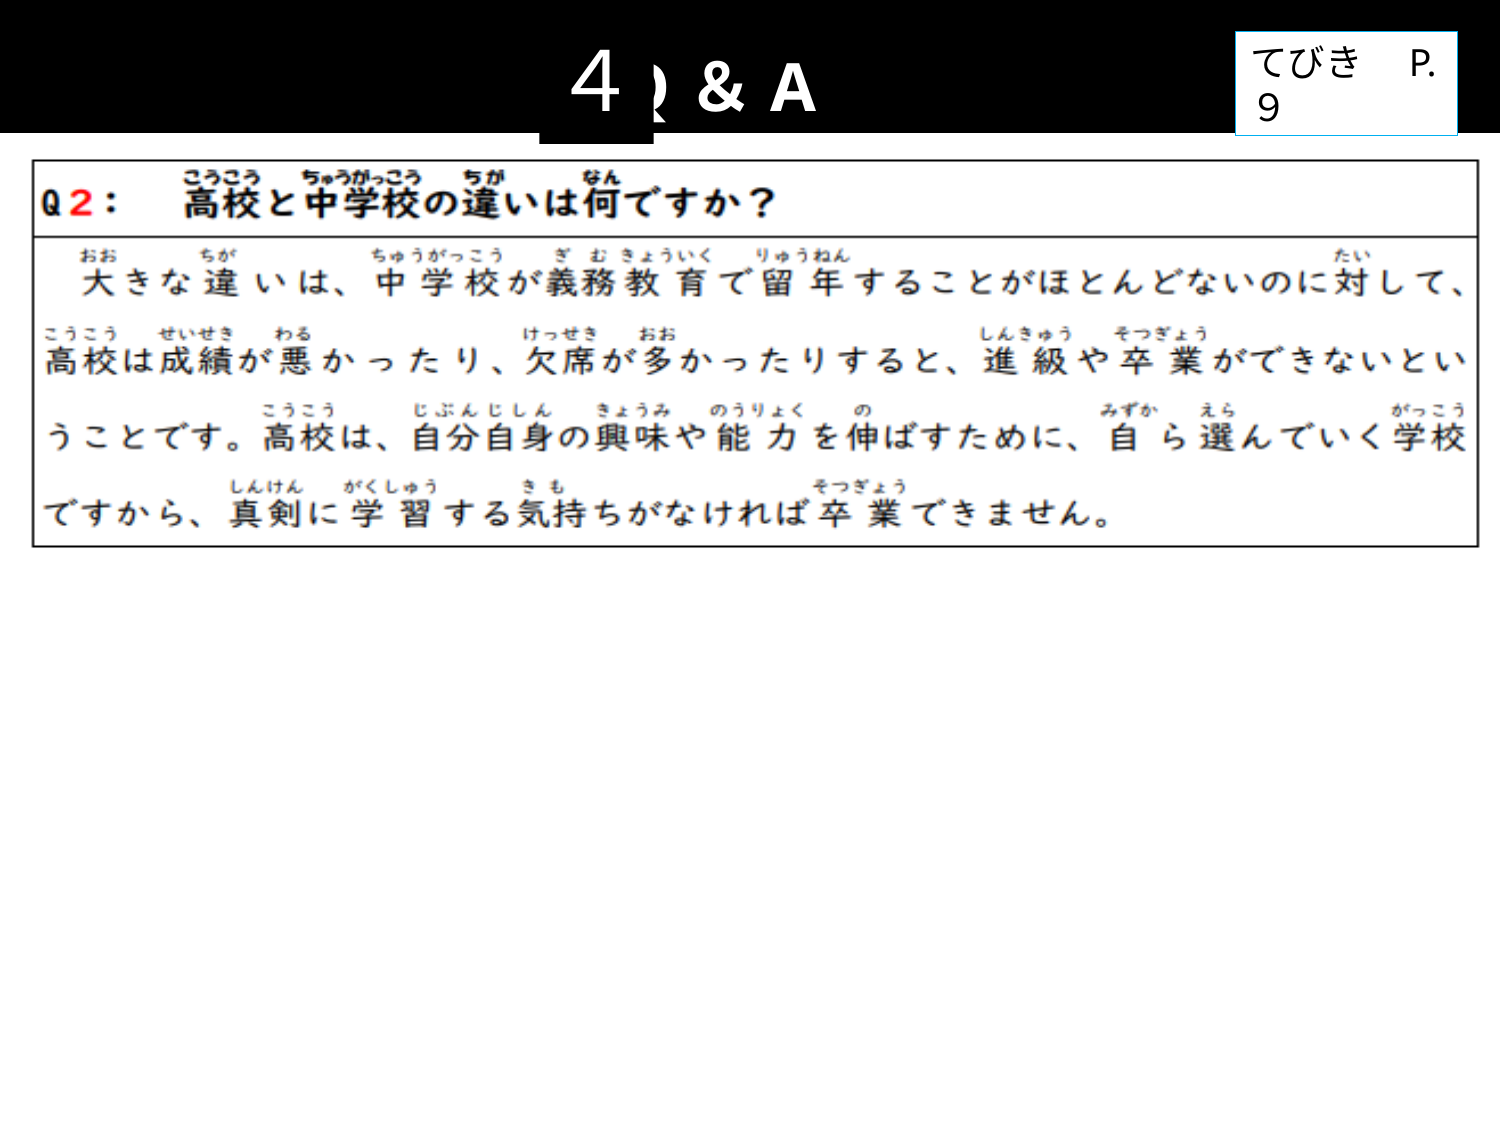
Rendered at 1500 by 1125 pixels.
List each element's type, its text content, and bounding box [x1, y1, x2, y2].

text_box ４. [539, 20, 654, 144]
text_box てびき P.９ [1235, 31, 1458, 136]
text_box Q＆A [0, 0, 1500, 133]
picture [10, 144, 1500, 563]
